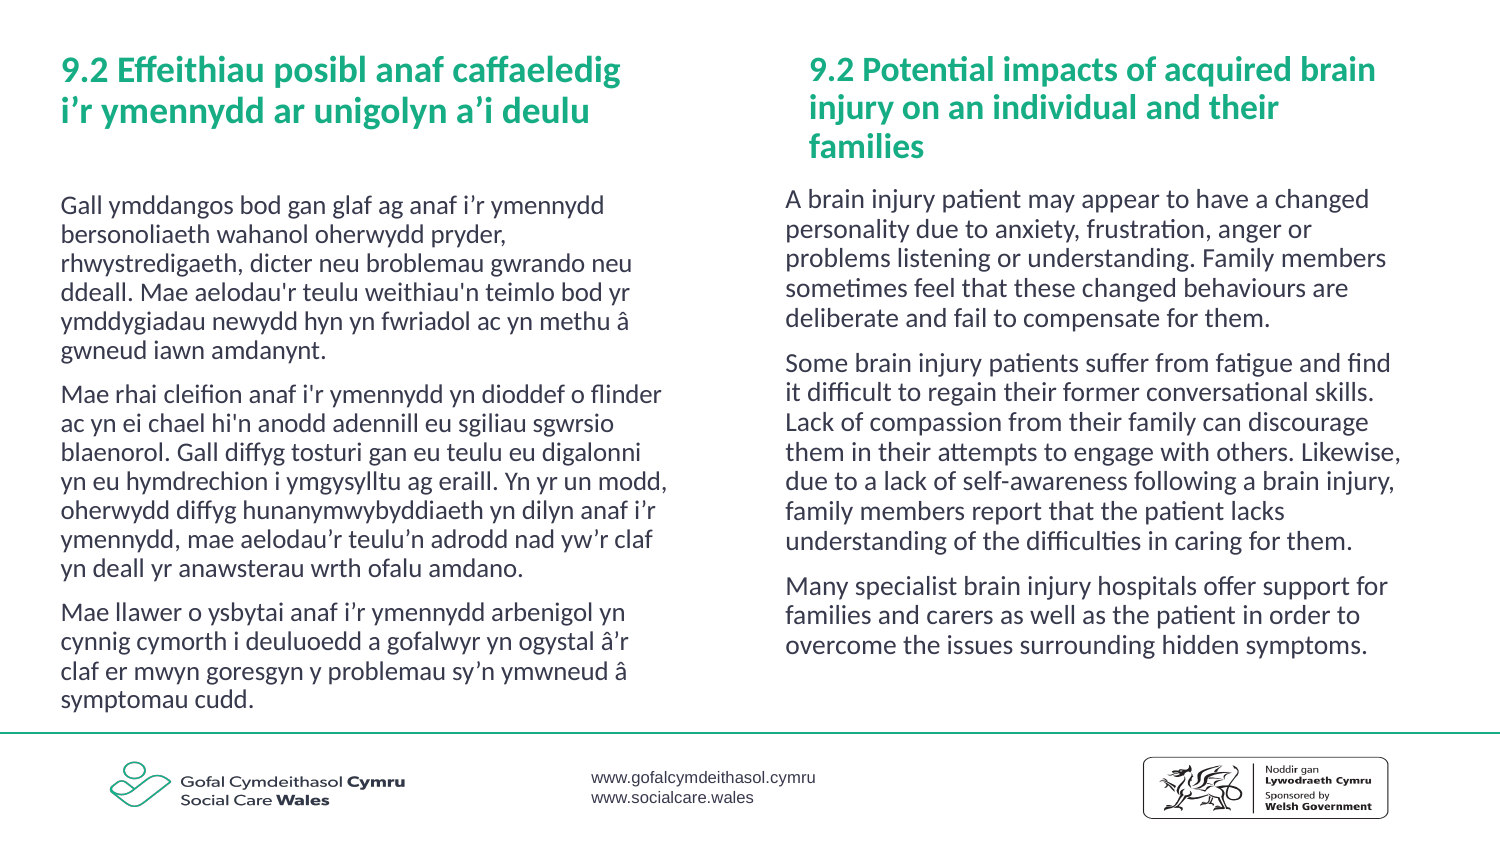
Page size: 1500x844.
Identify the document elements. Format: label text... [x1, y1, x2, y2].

list A brain injury patient may appear to have a changed personality due to anxiety, frustration, anger or problems listening or understanding. Family members sometimes feel that these changed behaviours are deliberate and fail to compensate for them. Some brain injury patients suffer from fatigue and find it difficult to regain their former conversational skills. Lack of compassion from their family can discourage them in their attempts to engage with others. Likewise, due to a lack of self-awareness following a brain injury, family members report that the patient lacks understanding of the difficulties in caring for them. Many specialist brain injury hospitals offer support for families and carers as well as the patient in order to overcome the issues surrounding hidden symptoms. [774, 179, 1418, 725]
list Gall ymddangos bod gan glaf ag anaf i’r ymennydd bersonoliaeth wahanol oherwydd pryder, rhwystredigaeth, dicter neu broblemau gwrando neu ddeall. Mae aelodau'r teulu weithiau'n teimlo bod yr ymddygiadau newydd hyn yn fwriadol ac yn methu â gwneud iawn amdanynt. Mae rhai cleifion anaf i'r ymennydd yn dioddef o flinder ac yn ei chael hi'n anodd adennill eu sgiliau sgwrsio blaenorol. Gall diffyg tosturi gan eu teulu eu digalonni yn eu hymdrechion i ymgysylltu ag eraill. Yn yr un modd, oherwydd diffyg hunanymwybyddiaeth yn dilyn anaf i’r ymennydd, mae aelodau’r teulu’n adrodd nad yw’r claf yn deall yr anawsterau wrth ofalu amdano. Mae llawer o ysbytai anaf i’r ymennydd arbenigol yn cynnig cymorth i deuluoedd a gofalwyr yn ogystal â’r claf er mwyn goresgyn y problemau sy’n ymwneud â symptomau cudd. [49, 185, 685, 732]
list 9.2 Potential impacts of acquired brain injury on an individual and their families [797, 44, 1404, 172]
picture [104, 756, 410, 812]
list 9.2 Effeithiau posibl anaf caffaeledig i’r ymennydd ar unigolyn a’i deulu [49, 44, 655, 172]
picture [1137, 746, 1395, 829]
